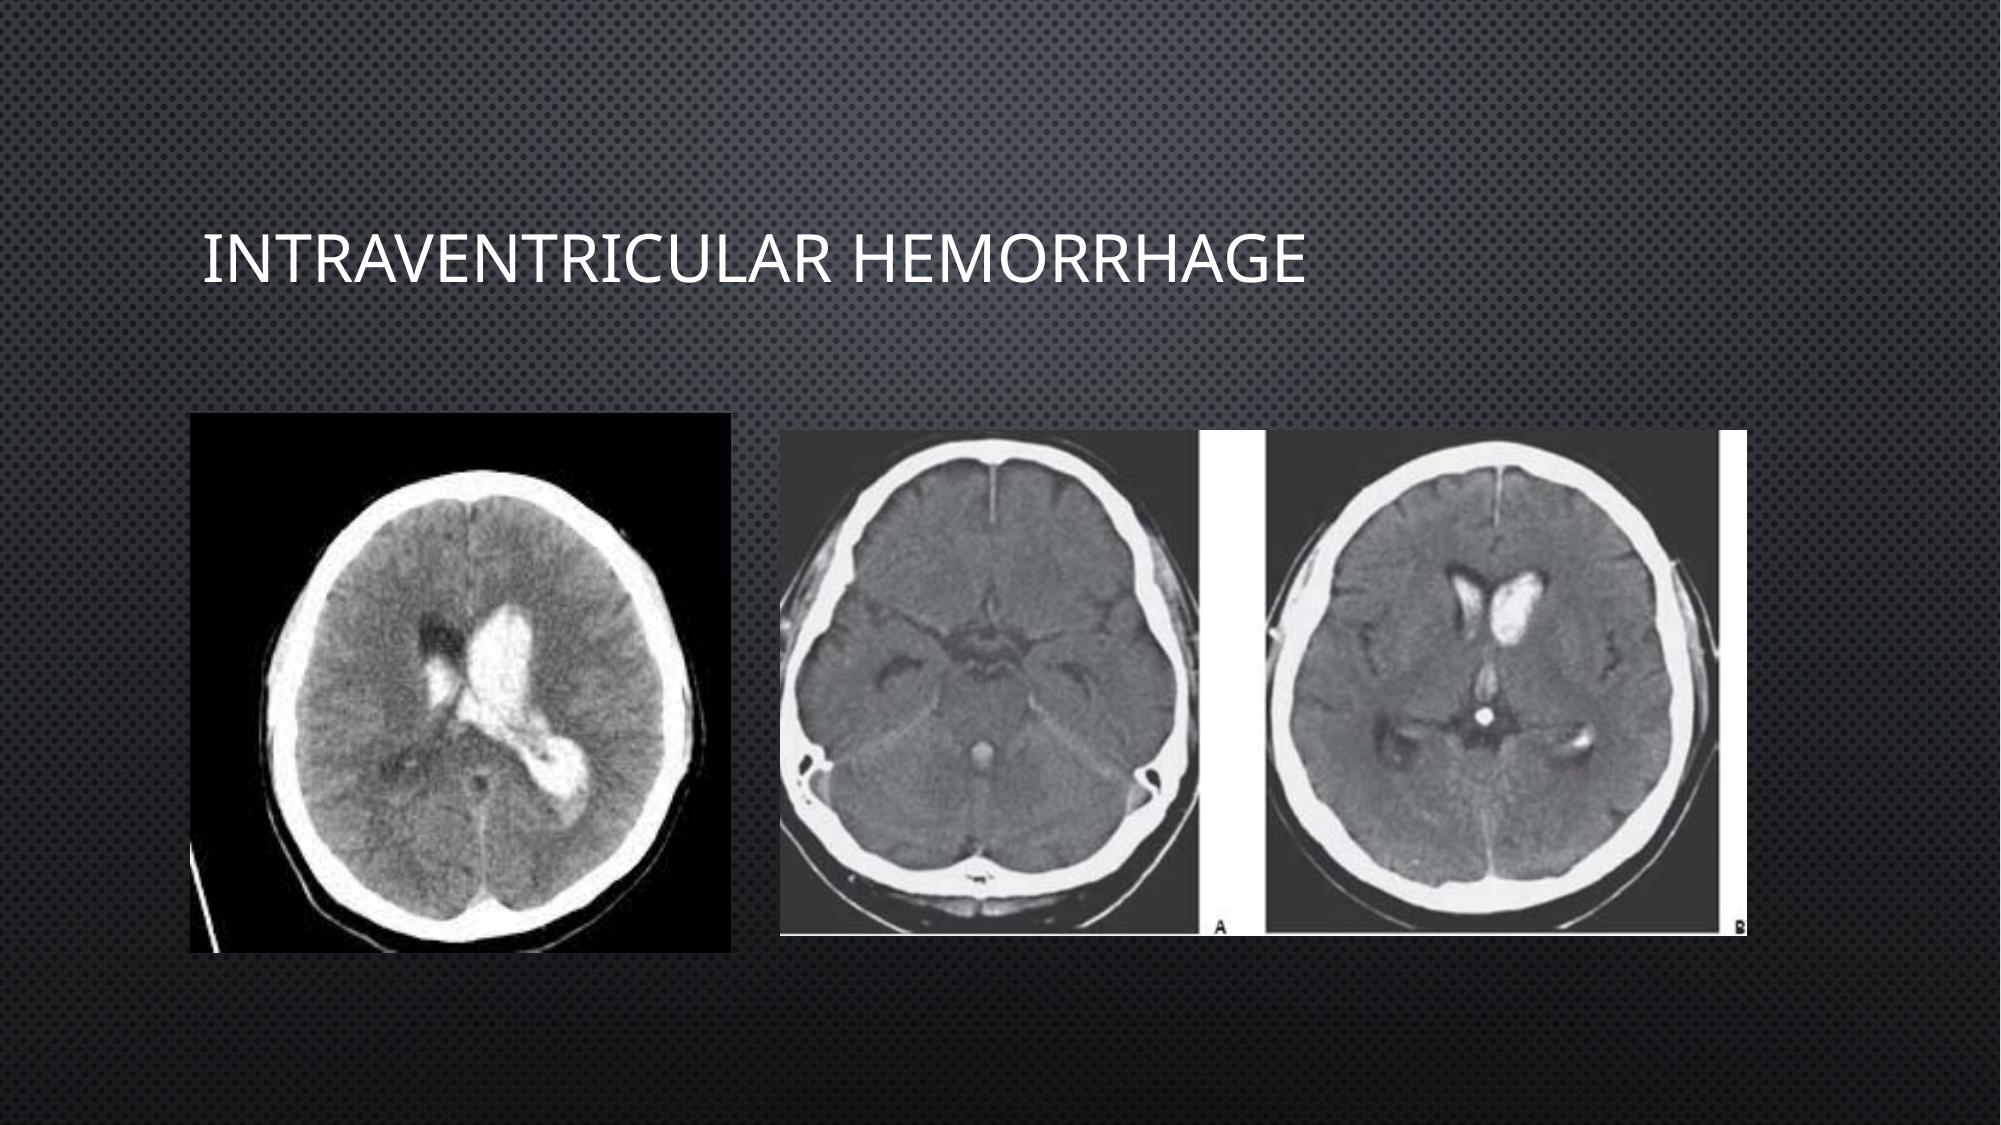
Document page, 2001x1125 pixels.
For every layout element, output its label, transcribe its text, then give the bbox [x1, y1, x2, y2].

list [190, 412, 731, 954]
title INTRAVENTRICULAR HEMORRHAGE [187, 99, 1813, 413]
picture [780, 429, 1747, 937]
